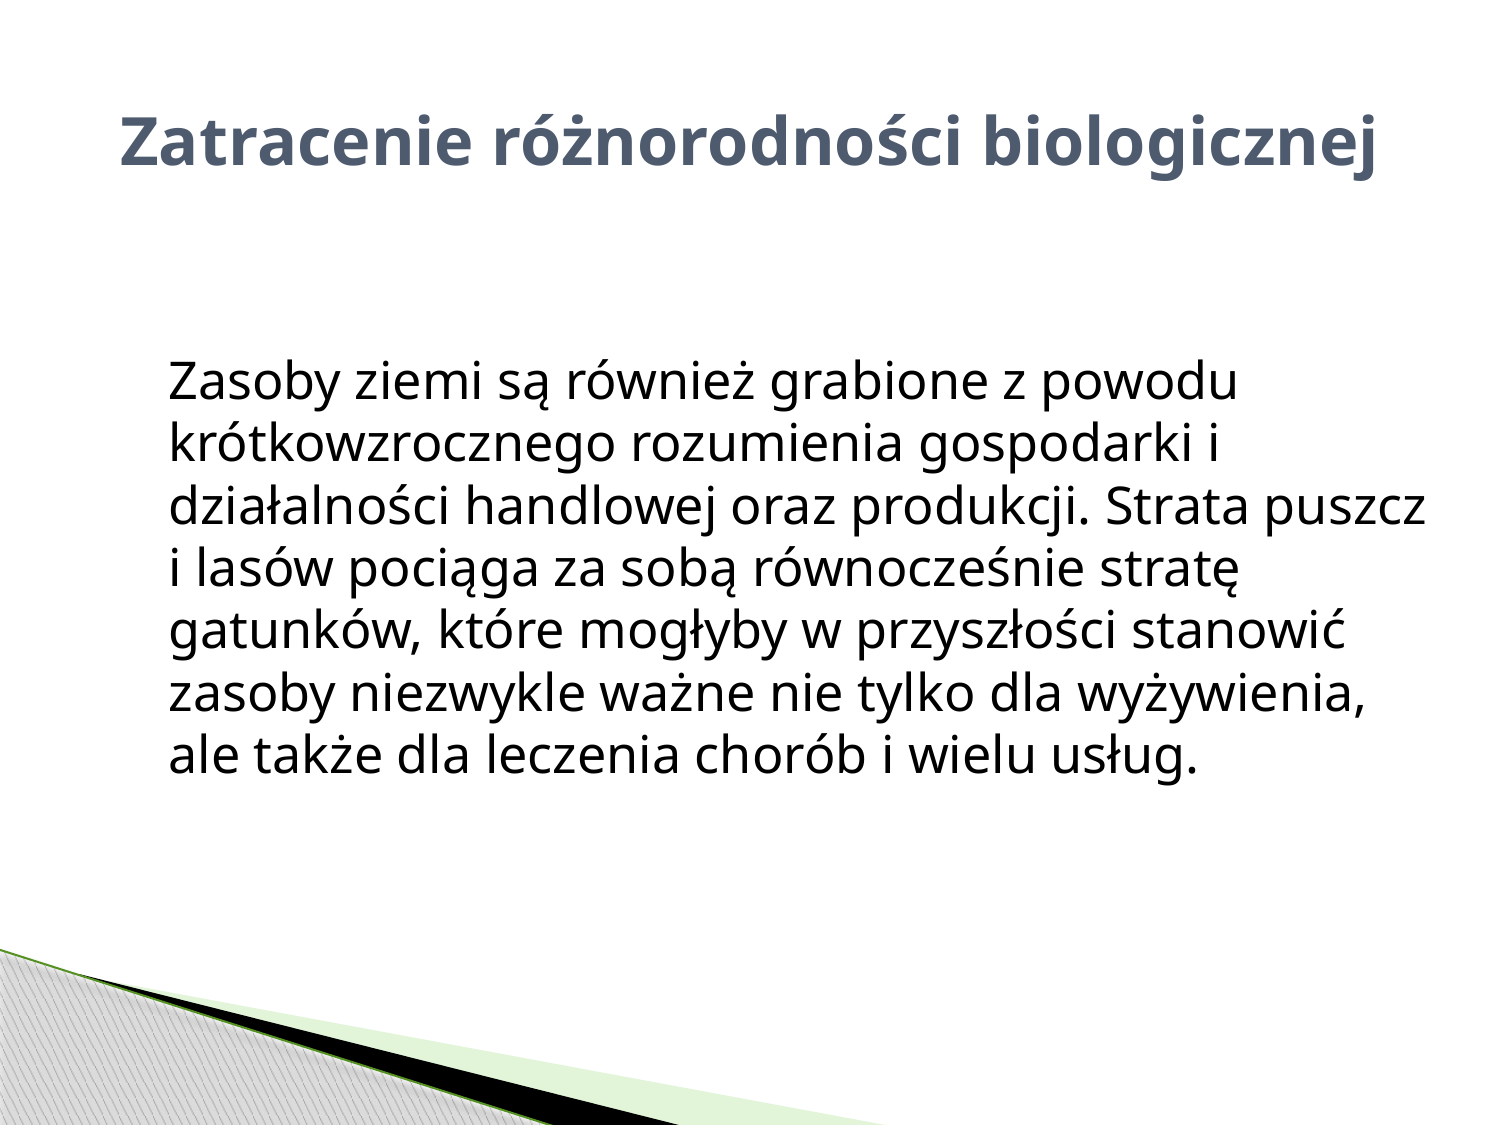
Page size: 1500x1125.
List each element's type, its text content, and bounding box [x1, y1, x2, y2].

list Zasoby ziemi są również grabione z powodu krótkowzrocznego rozumienia gospodarki i działalności handlowej oraz produkcji. Strata puszcz i lasów pociąga za sobą równocześnie stratę gatunków, które mogłyby w przyszłości stanowić zasoby niezwykle ważne nie tylko dla wyżywienia, ale także dla leczenia chorób i wielu usług. [93, 339, 1444, 953]
title Zatracenie różnorodności biologicznej [75, 45, 1425, 233]
